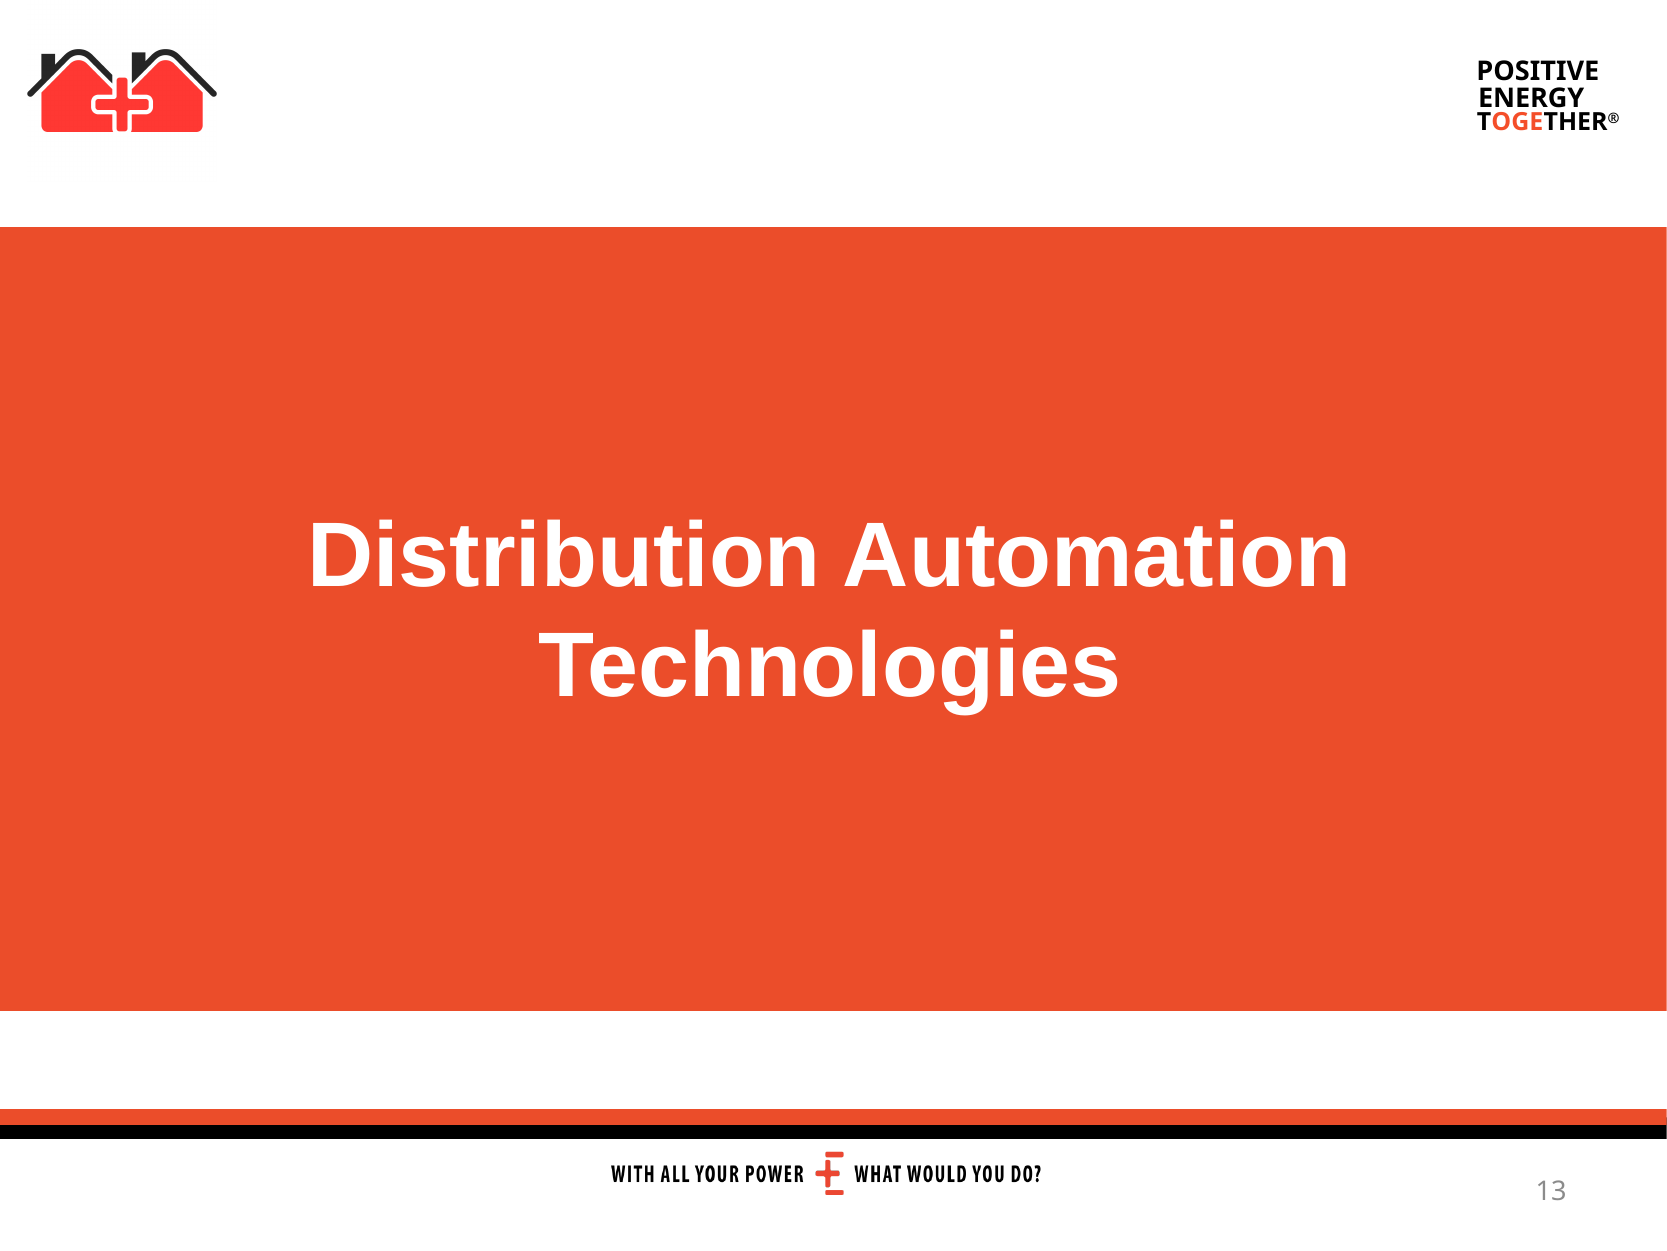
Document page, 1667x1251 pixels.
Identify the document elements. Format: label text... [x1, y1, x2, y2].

slide_number 13 [1194, 1158, 1584, 1226]
picture [26, 0, 217, 182]
picture [0, 227, 1667, 1012]
picture [611, 1151, 1041, 1195]
picture [0, 1109, 1667, 1125]
